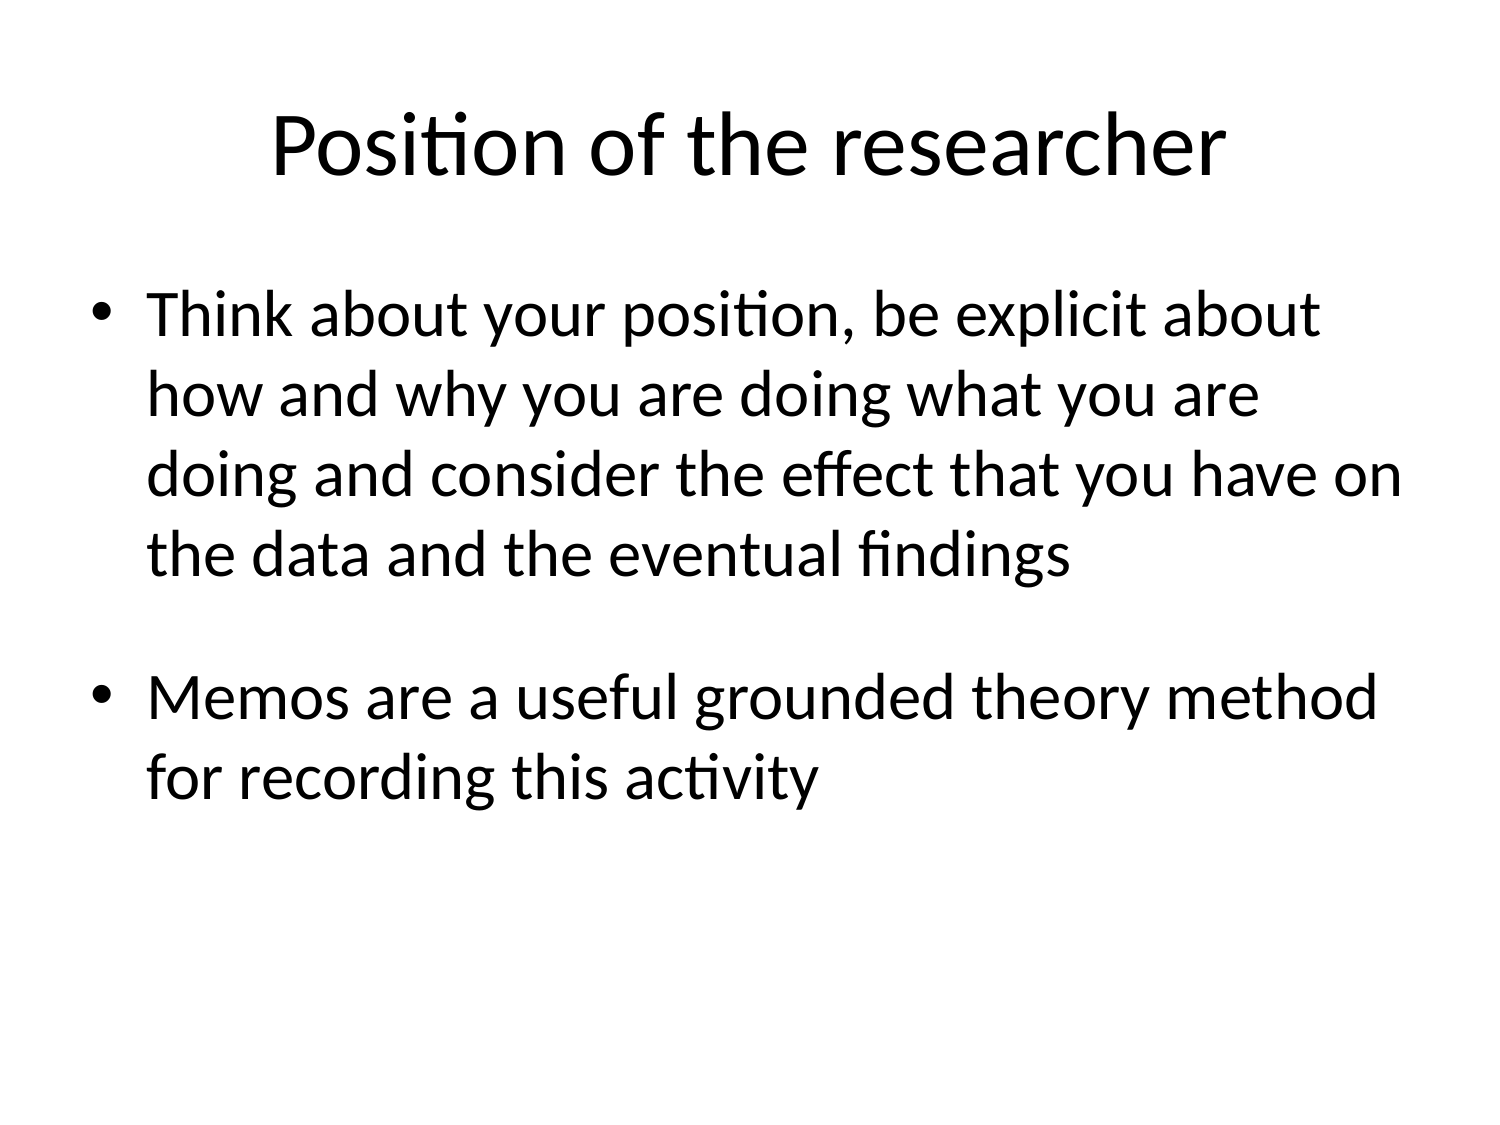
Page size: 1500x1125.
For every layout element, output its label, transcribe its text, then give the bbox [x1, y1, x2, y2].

list Think about your position, be explicit about how and why you are doing what you are doing and consider the effect that you have on the data and the eventual findings Memos are a useful grounded theory method for recording this activity [75, 262, 1425, 1005]
title Position of the researcher [75, 45, 1425, 233]
